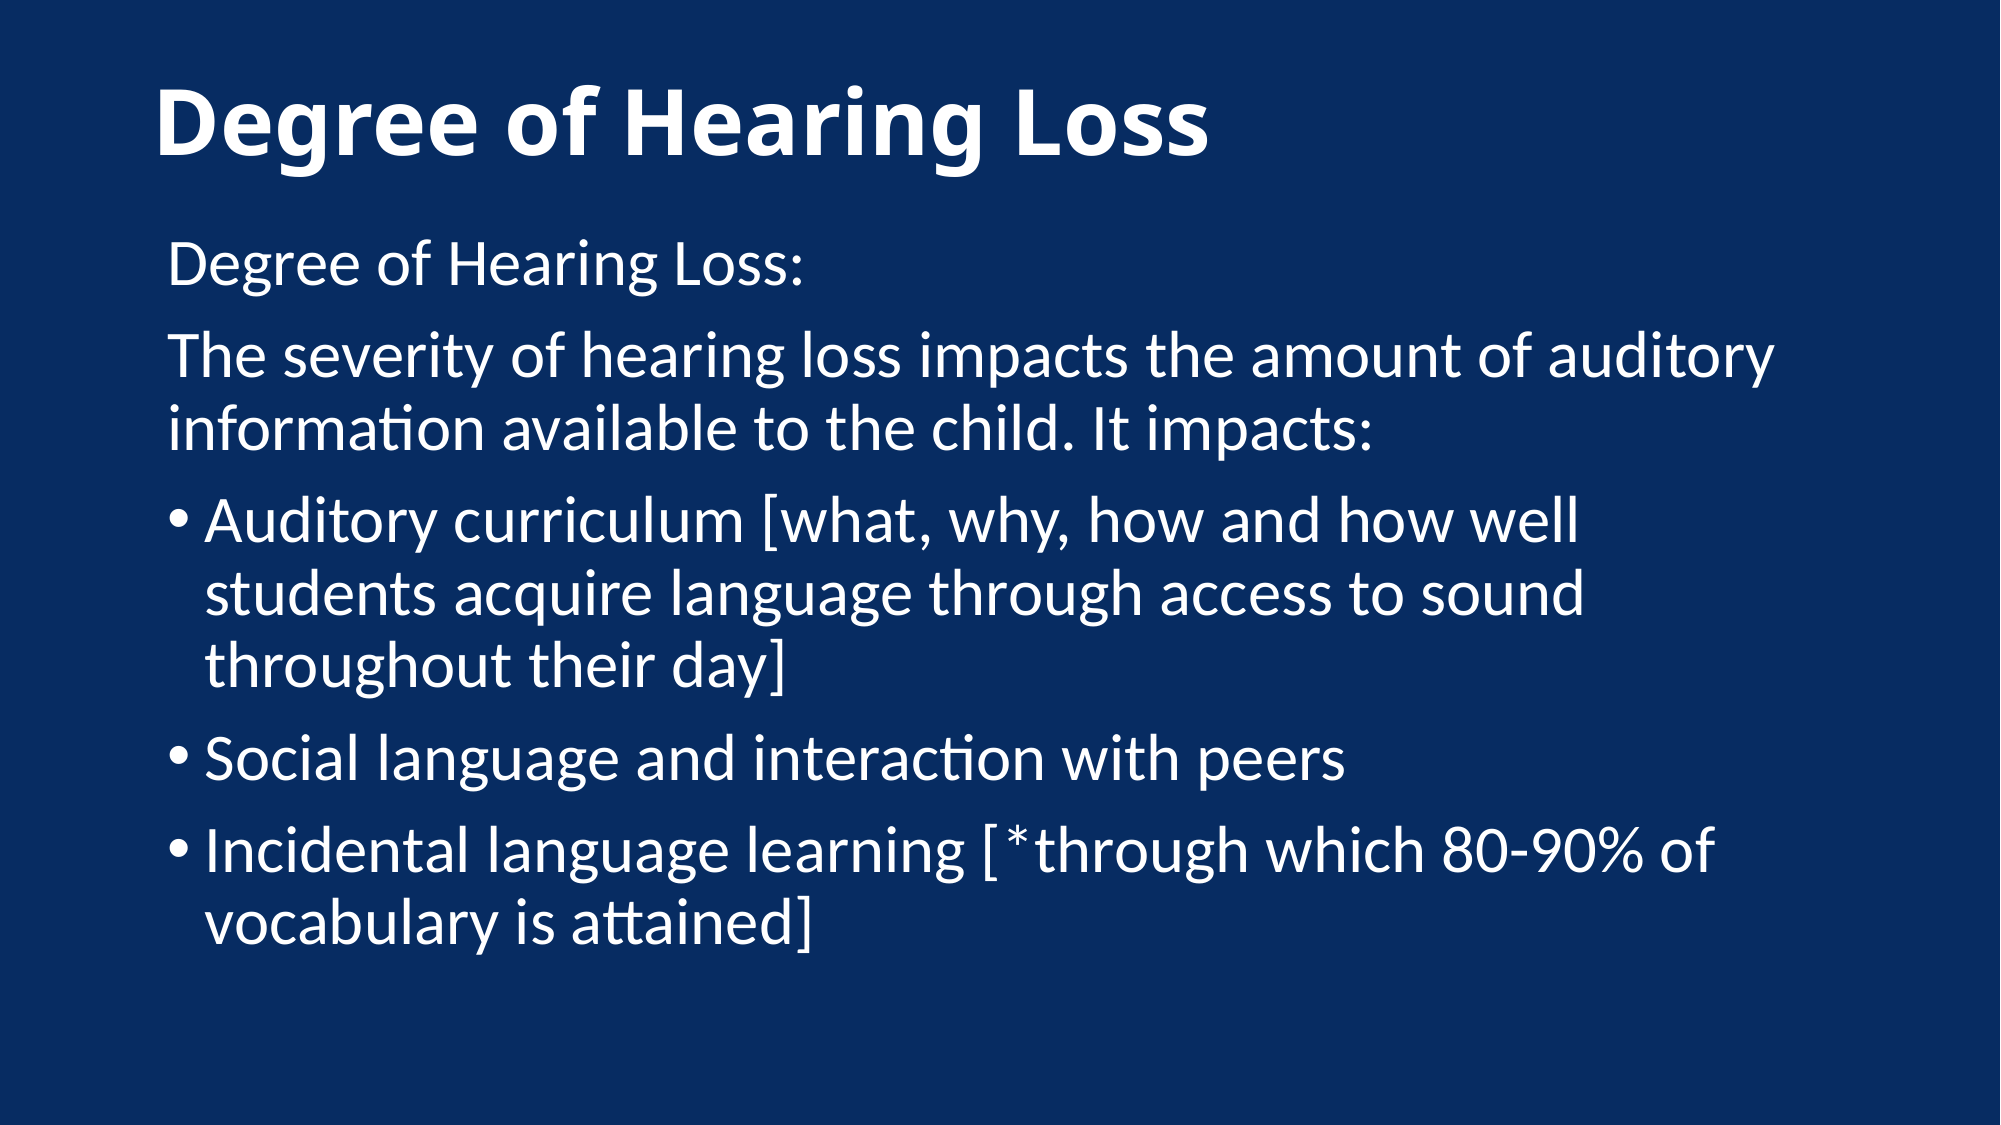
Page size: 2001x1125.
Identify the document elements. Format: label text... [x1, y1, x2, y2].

title Degree of Hearing Loss [137, 16, 1863, 234]
list Degree of Hearing Loss: The severity of hearing loss impacts the amount of auditory information available to the child. It impacts: Auditory curriculum [what, why, how and how well students acquire language through access to sound throughout their day] Social language and interaction with peers Incidental language learning [*through which 80-90% of vocabulary is attained] [152, 219, 1830, 1070]
